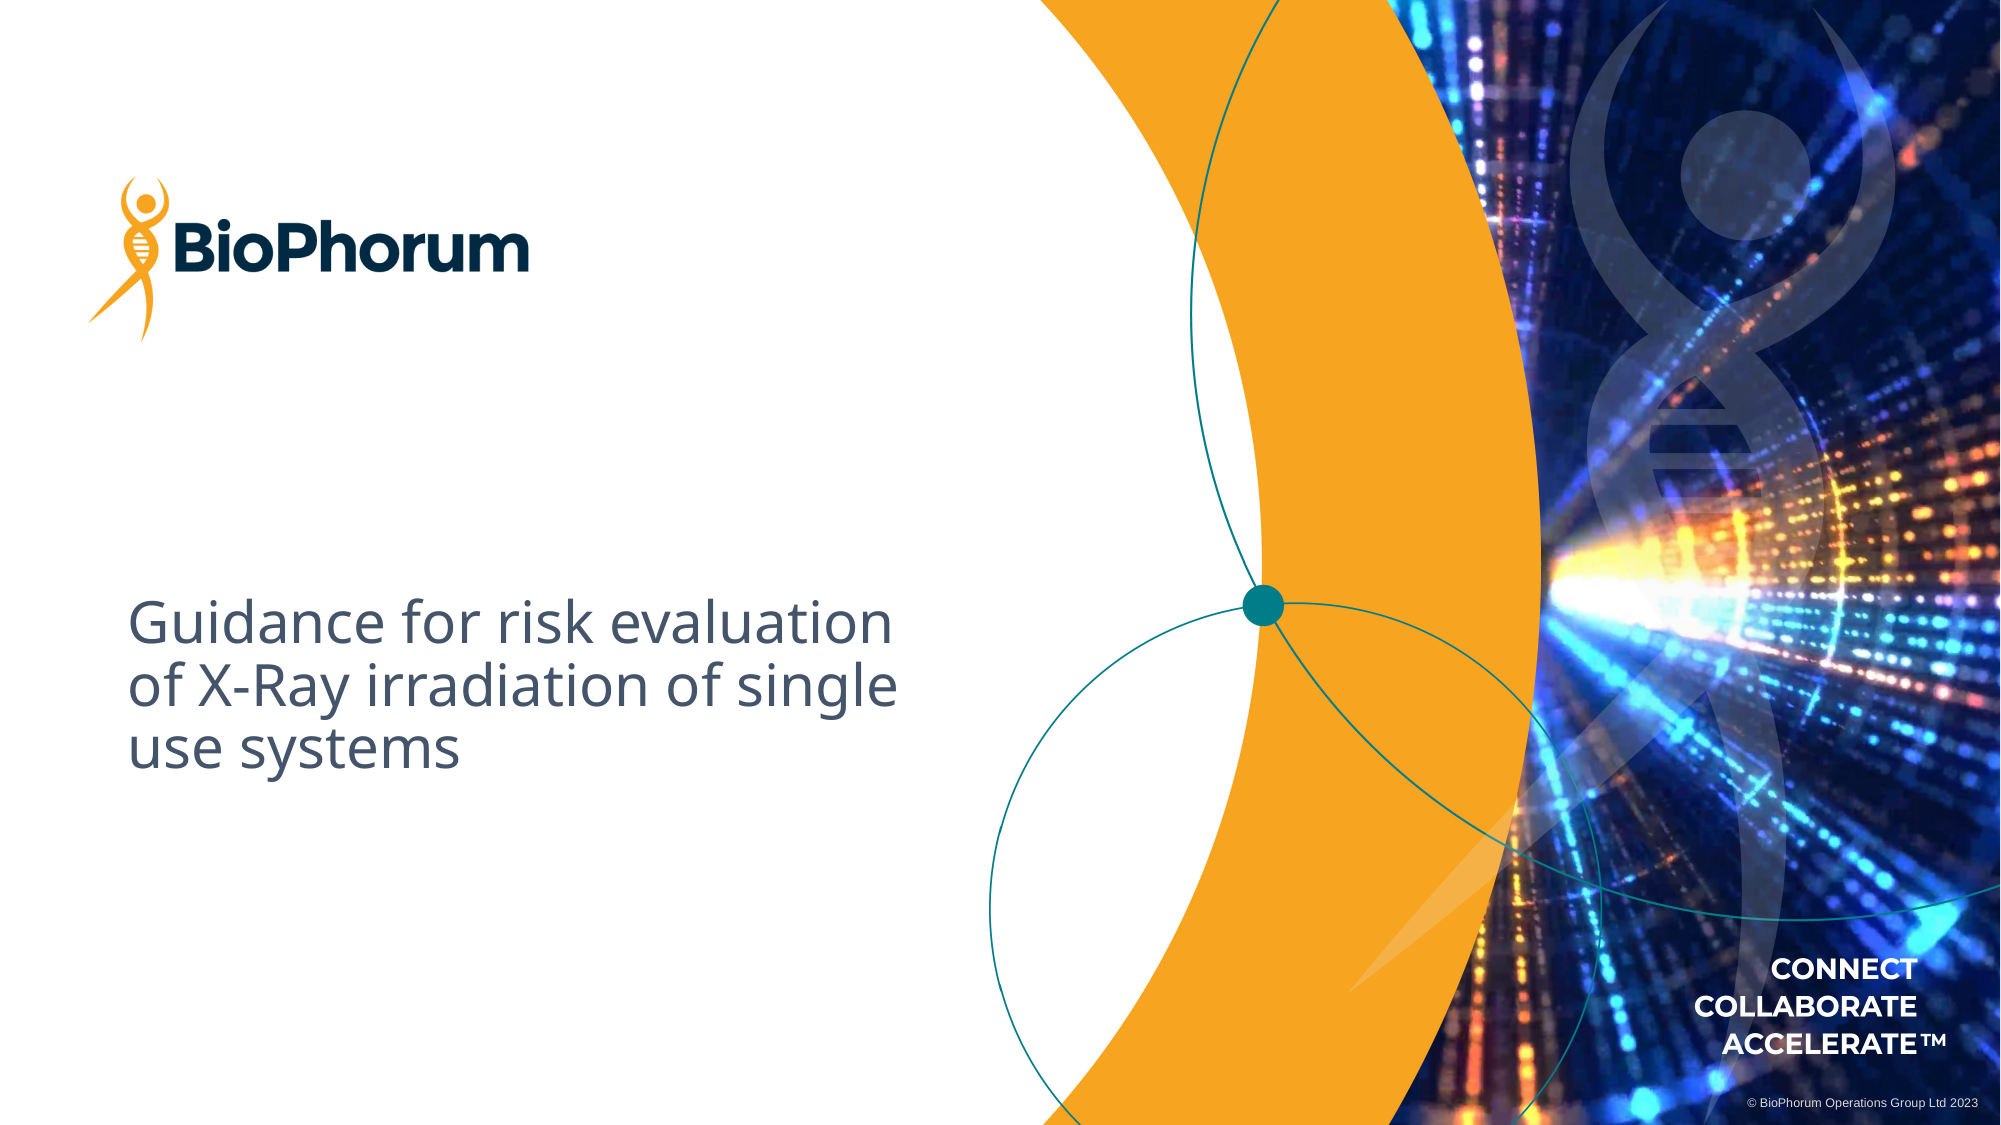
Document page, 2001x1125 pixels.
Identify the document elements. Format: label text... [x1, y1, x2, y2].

picture [0, 0, 2001, 1125]
title Guidance for risk evaluation of X-Ray irradiation of single use systems [112, 562, 977, 790]
